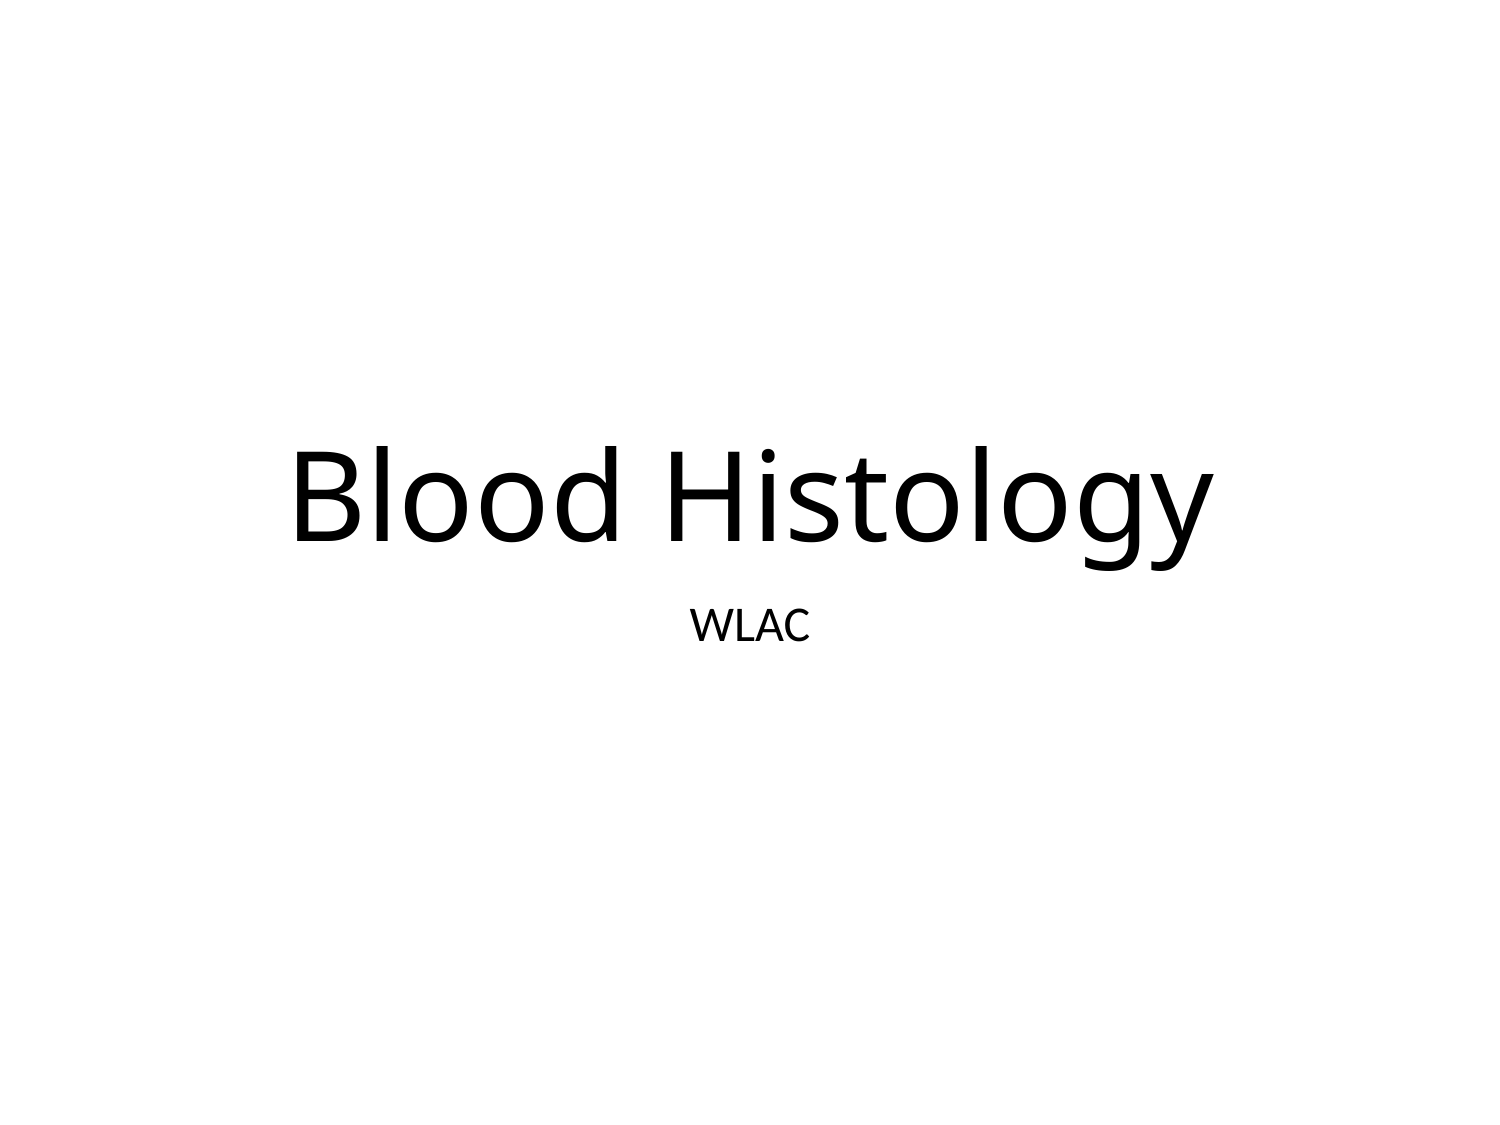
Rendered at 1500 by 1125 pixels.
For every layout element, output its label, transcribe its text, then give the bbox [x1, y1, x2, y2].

title Blood Histology [112, 184, 1388, 576]
subtitle WLAC [187, 590, 1313, 863]
